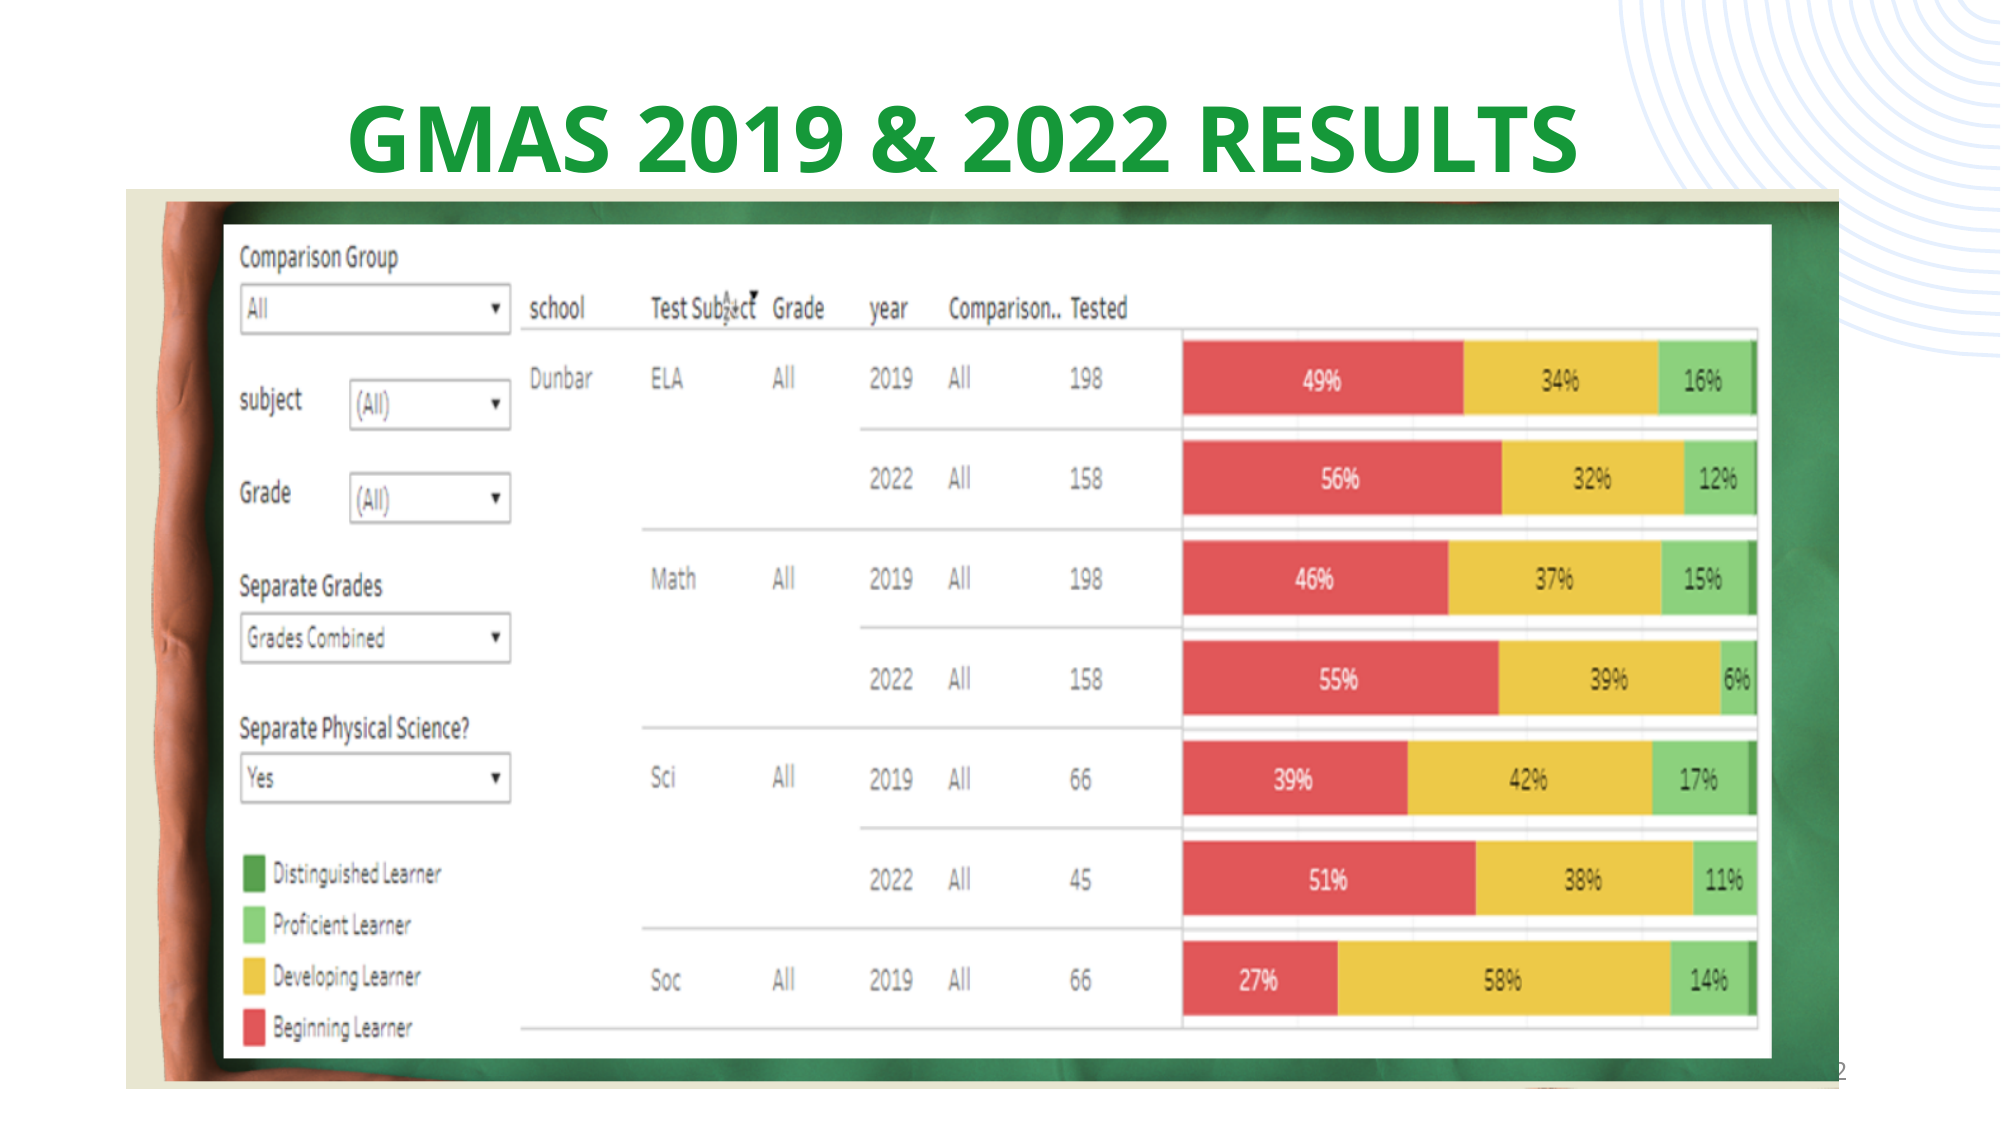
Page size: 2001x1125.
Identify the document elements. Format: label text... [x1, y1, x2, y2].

text_box GMAS 2019 & 2022 Results [88, 73, 1839, 200]
slide_number 12 [1412, 1042, 1863, 1103]
picture [126, 189, 1839, 1089]
